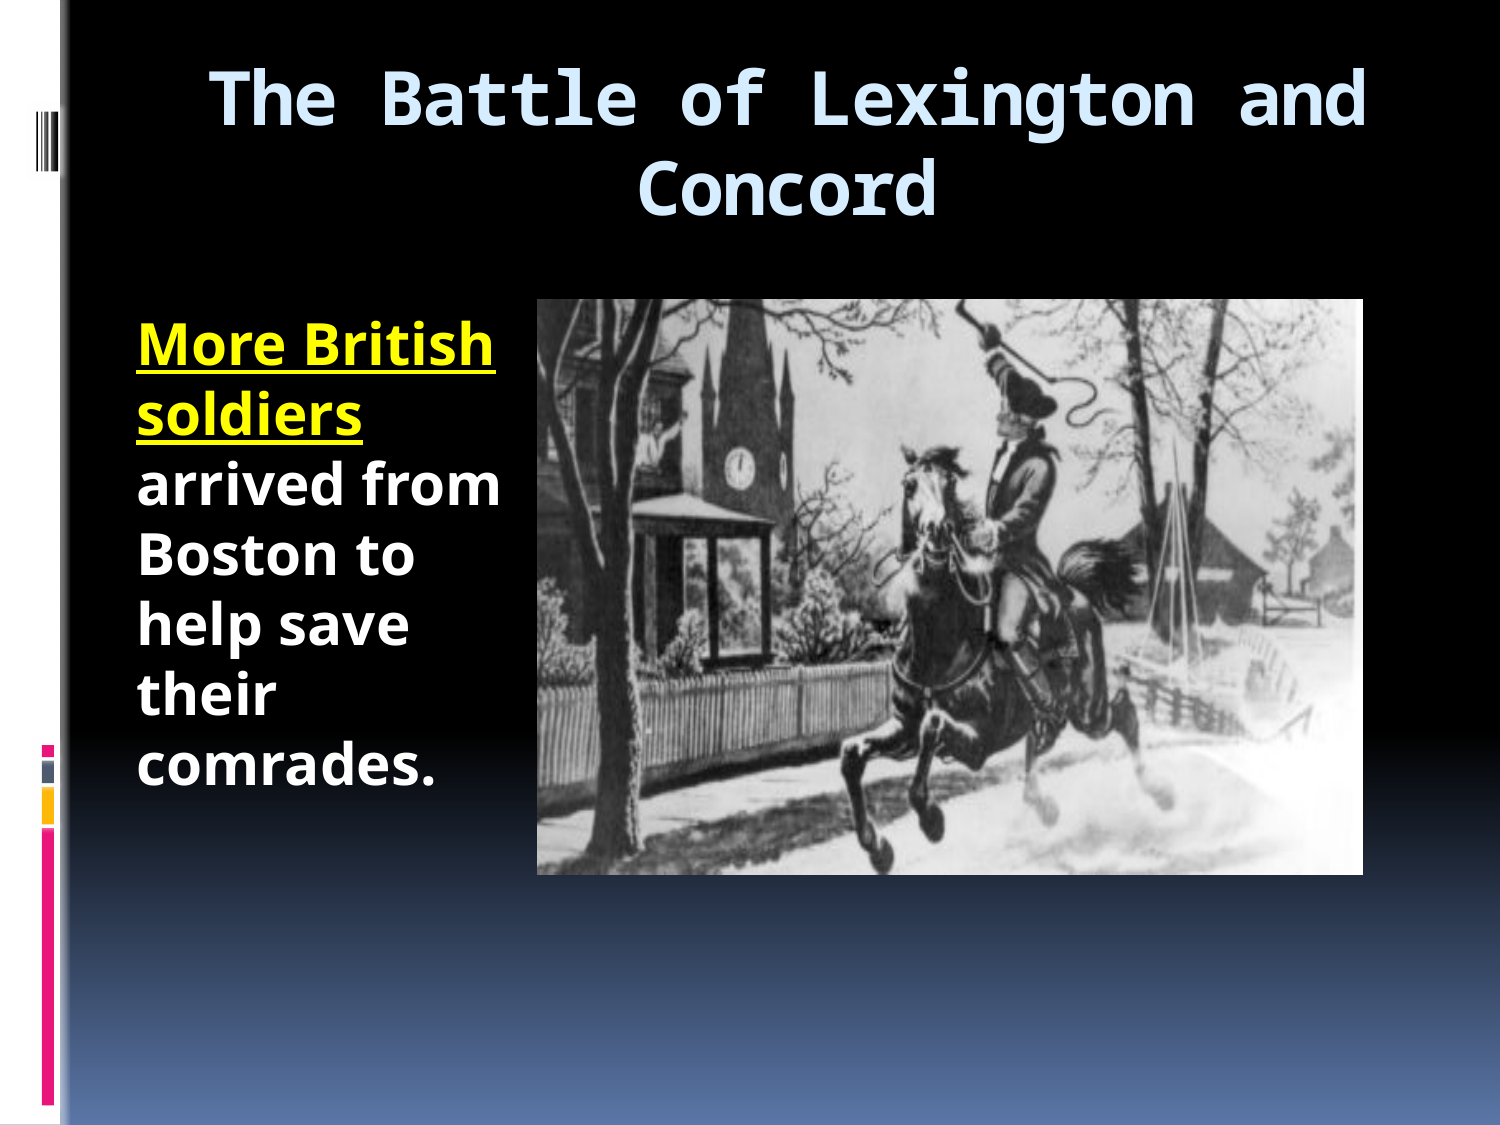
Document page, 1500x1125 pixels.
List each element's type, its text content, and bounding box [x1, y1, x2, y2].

title The Battle of Lexington and Concord [112, 44, 1463, 236]
list More British soldiers arrived from Boston to help save their comrades. [112, 235, 525, 986]
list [536, 299, 1363, 876]
